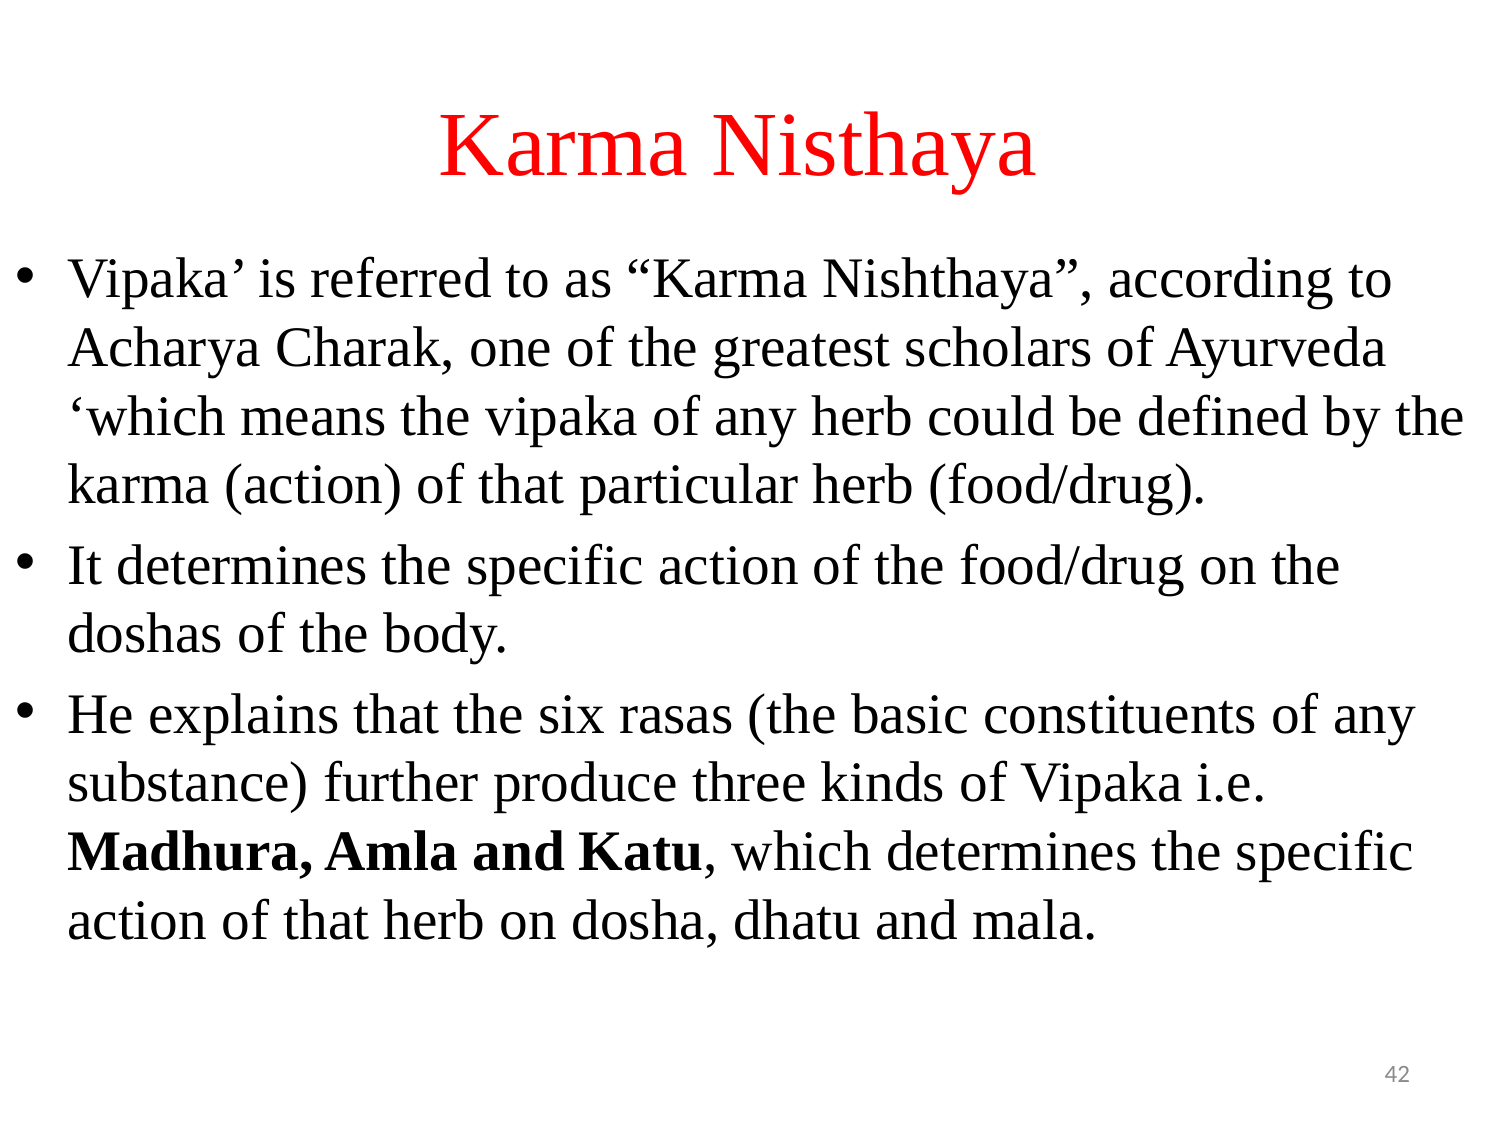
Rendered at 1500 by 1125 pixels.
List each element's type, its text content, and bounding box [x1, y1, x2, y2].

list Vipaka’ is referred to as “Karma Nishthaya”, according to Acharya Charak, one of the greatest scholars of Ayurveda ‘which means the vipaka of any herb could be defined by the karma (action) of that particular herb (food/drug). It determines the specific action of the food/drug on the doshas of the body. He explains that the six rasas (the basic constituents of any substance) further produce three kinds of Vipaka i.e. Madhura, Amla and Katu, which determines the specific action of that herb on dosha, dhatu and mala. [0, 232, 1500, 976]
title Karma Nisthaya [75, 45, 1425, 232]
slide_number 42 [1074, 1042, 1425, 1103]
